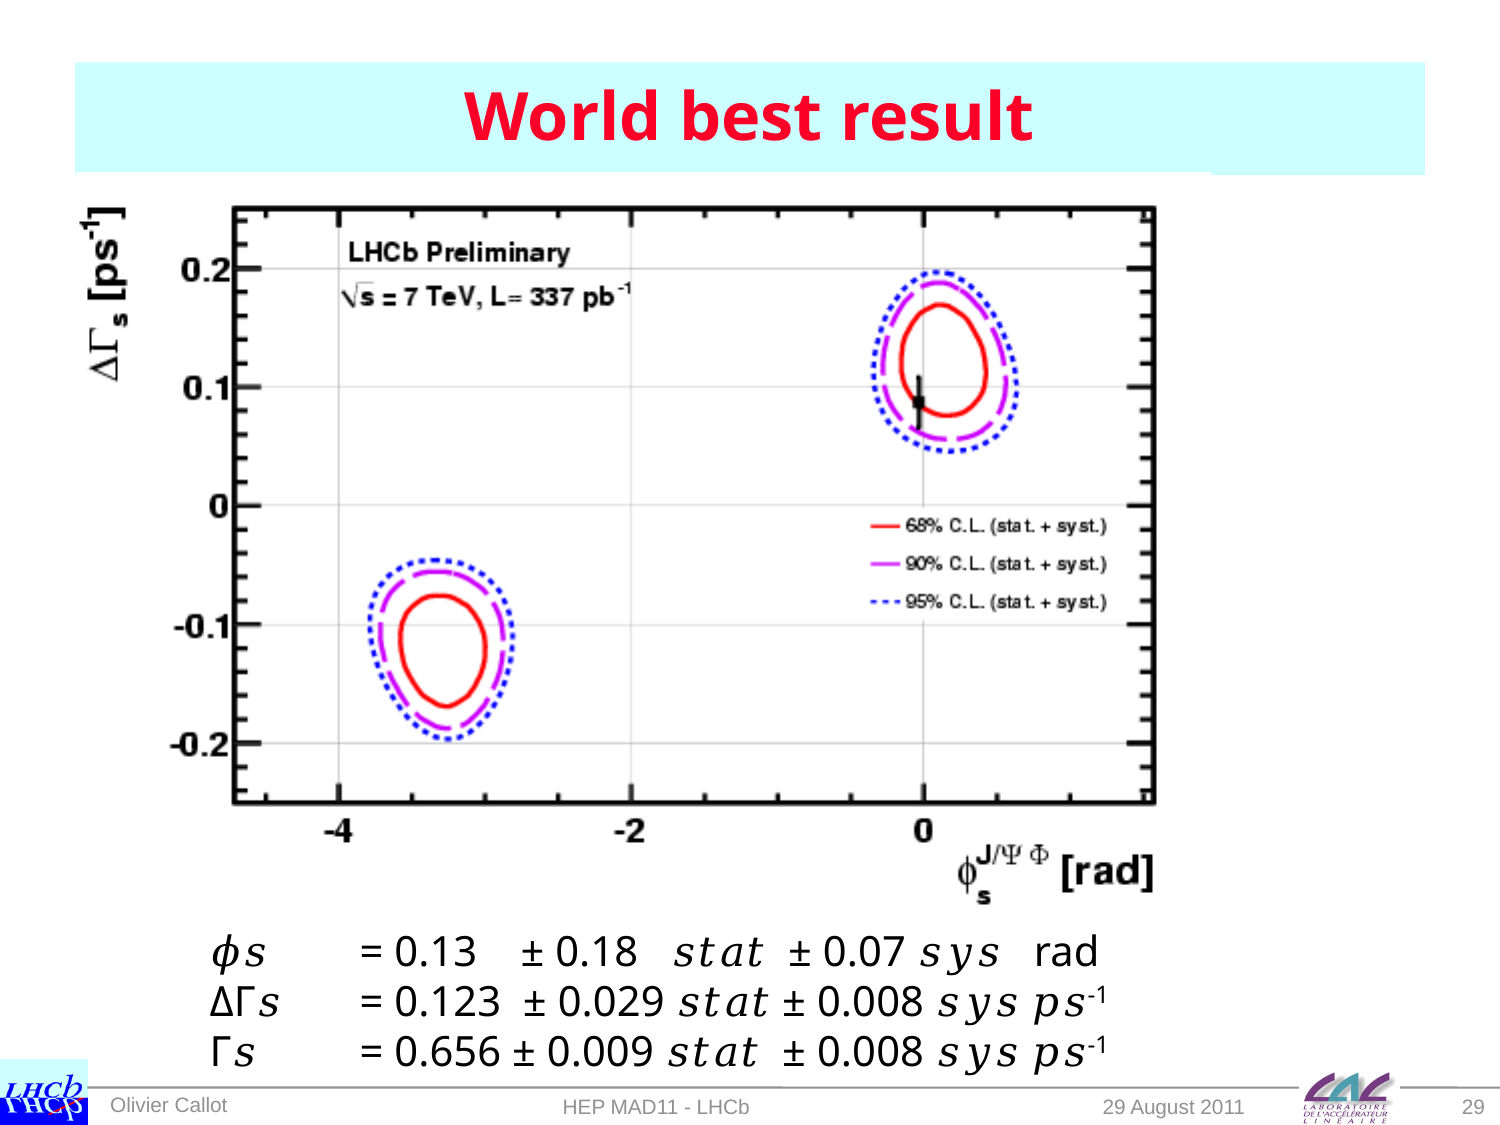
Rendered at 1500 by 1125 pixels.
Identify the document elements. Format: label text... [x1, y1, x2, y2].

title World best result [72, 59, 1428, 178]
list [76, 172, 1211, 923]
slide_number 29 [1399, 1087, 1500, 1125]
picture [0, 1059, 88, 1125]
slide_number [1087, 1087, 1288, 1125]
picture [1299, 1069, 1400, 1125]
text_box 𝜙𝑠 = 0.13 ± 0.18 𝑠𝑡𝑎𝑡 ± 0.07 𝑠𝑦𝑠 rad ΔΓ𝑠 = 0.123 ± 0.029 𝑠𝑡𝑎𝑡 ± 0.008 𝑠𝑦𝑠 𝑝𝑠-1 Γ𝑠 = 0.656 ± 0.009 𝑠𝑡𝑎𝑡 ± 0.008 𝑠𝑦𝑠 𝑝𝑠-1 [194, 930, 1176, 1082]
footer HEP MAD11 - LHCb [237, 1087, 1076, 1125]
